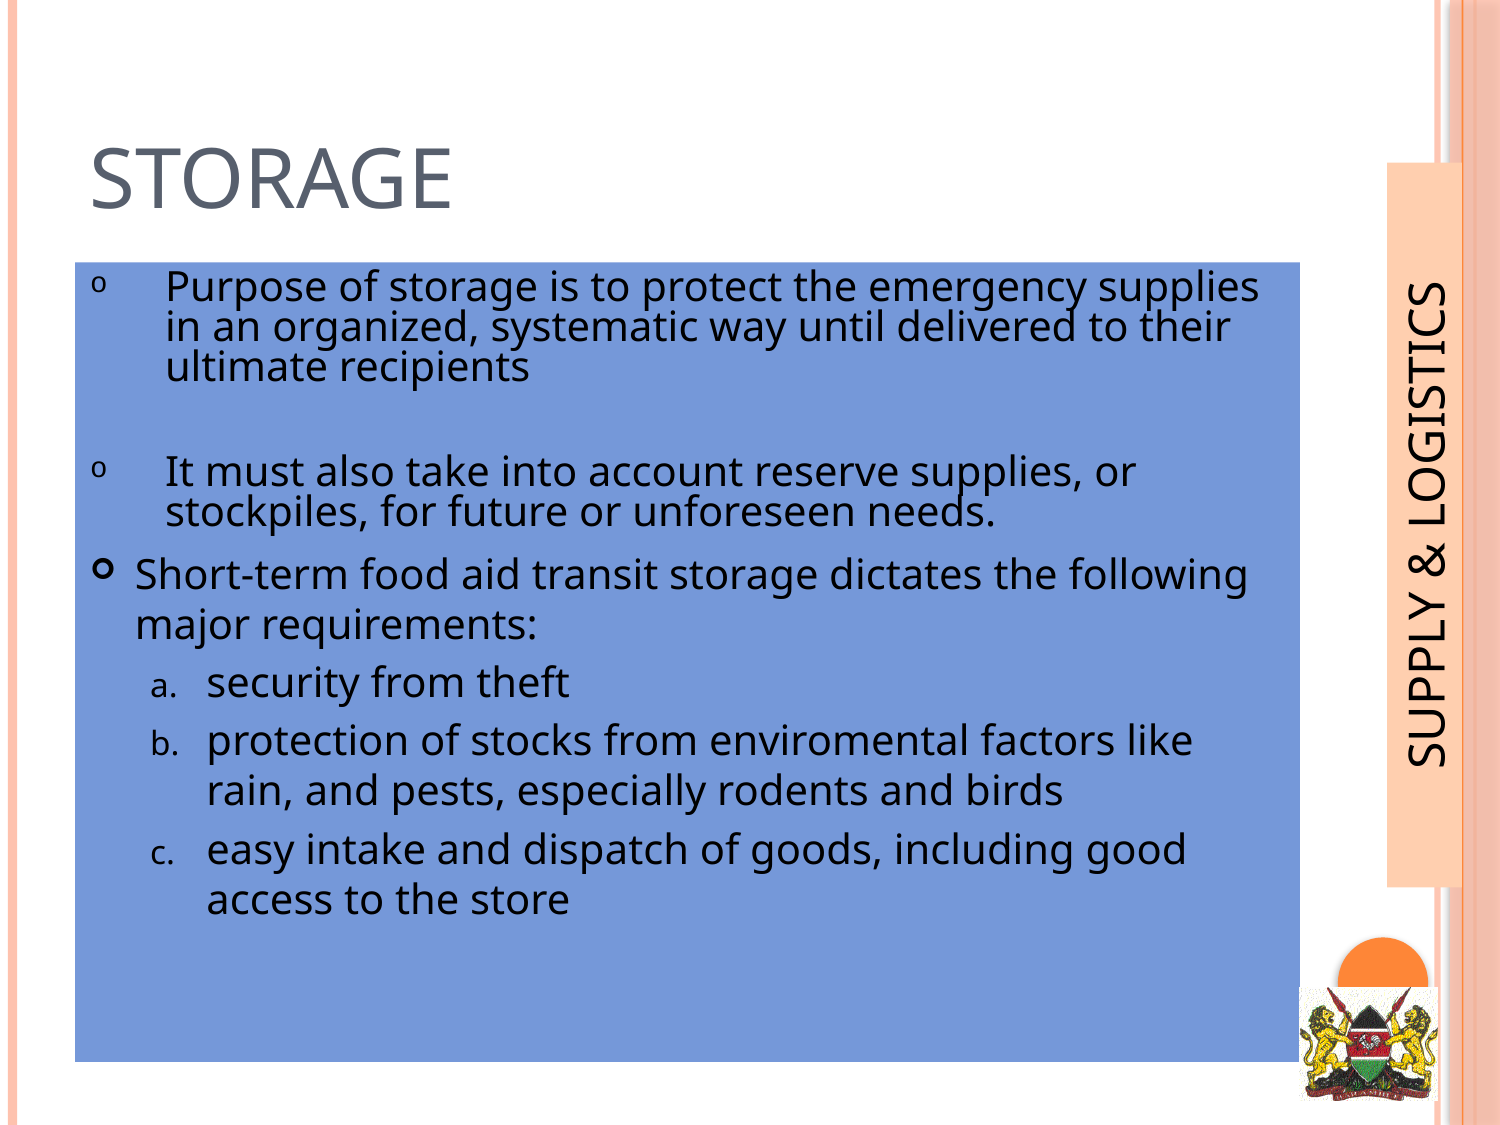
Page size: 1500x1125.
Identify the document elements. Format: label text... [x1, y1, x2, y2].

list Purpose of storage is to protect the emergency supplies in an organized, systematic way until delivered to their ultimate recipients It must also take into account reserve supplies, or stockpiles, for future or unforeseen needs. Short-term food aid transit storage dictates the following major requirements: security from theft protection of stocks from enviromental factors like rain, and pests, especially rodents and birds easy intake and dispatch of goods, including good access to the store [74, 262, 1301, 1063]
text_box SUPPLY & LOGISTICS [1387, 162, 1462, 888]
title Storage [75, 45, 1300, 233]
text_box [1299, 986, 1438, 1101]
